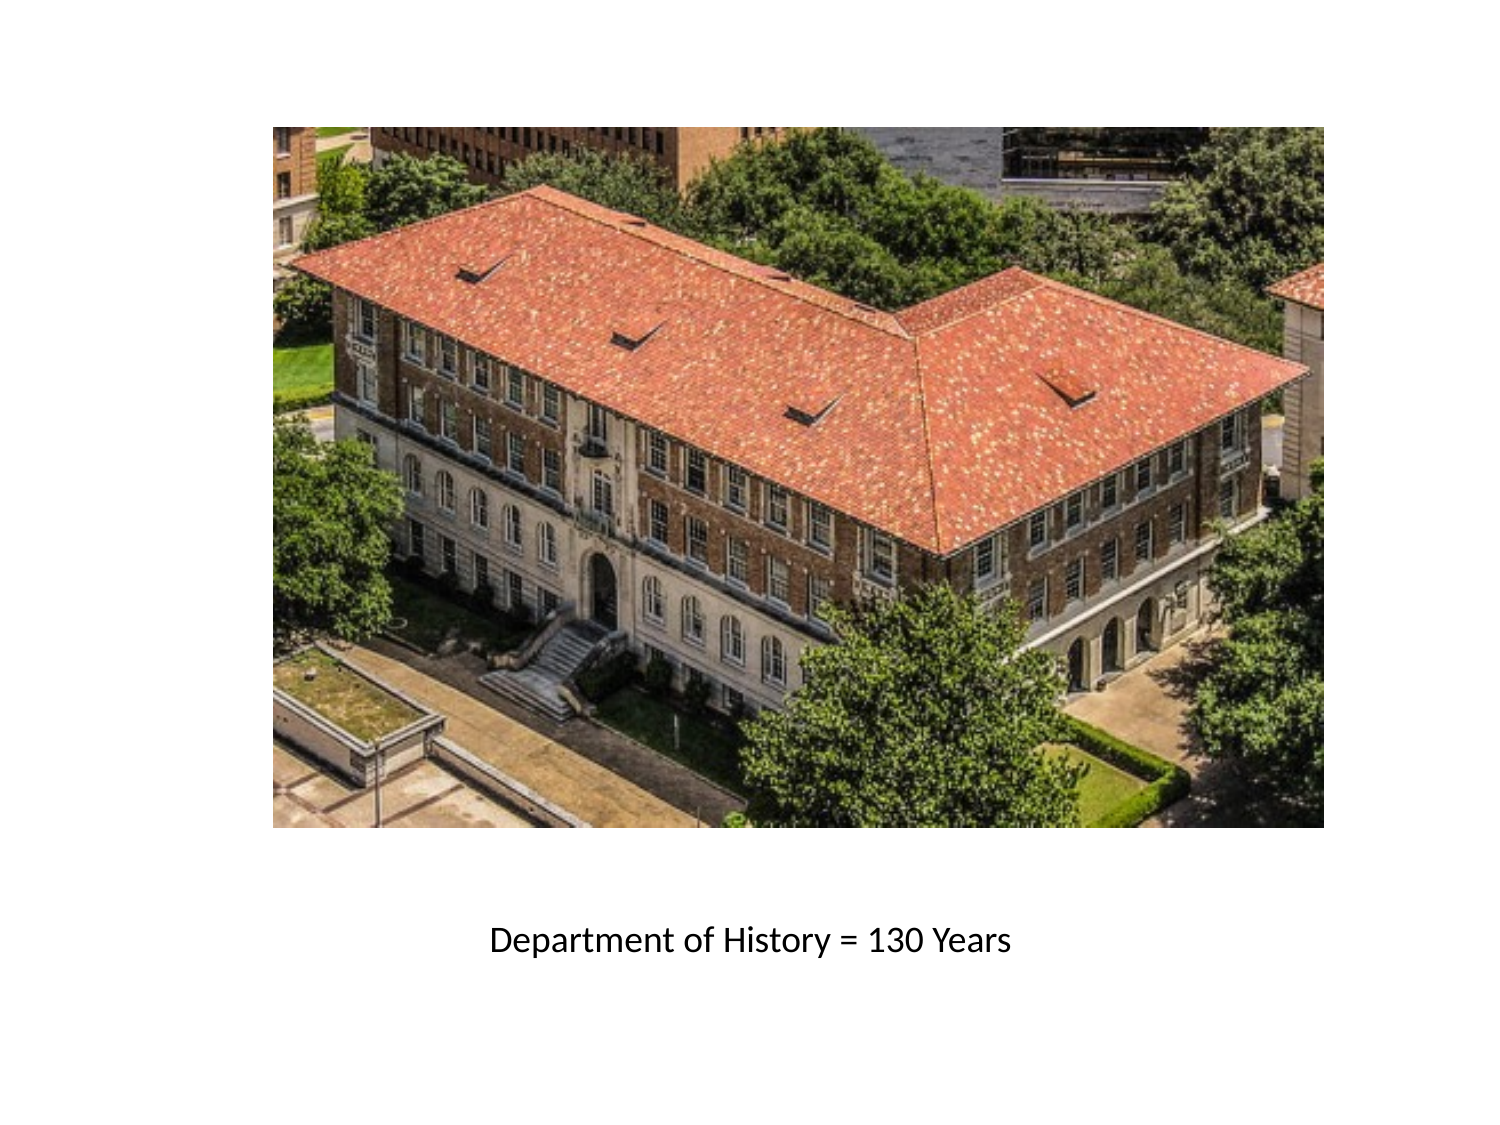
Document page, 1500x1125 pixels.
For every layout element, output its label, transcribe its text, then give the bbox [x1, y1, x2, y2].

text_box Department of History = 130 Years [474, 907, 1092, 1012]
picture [272, 126, 1325, 828]
